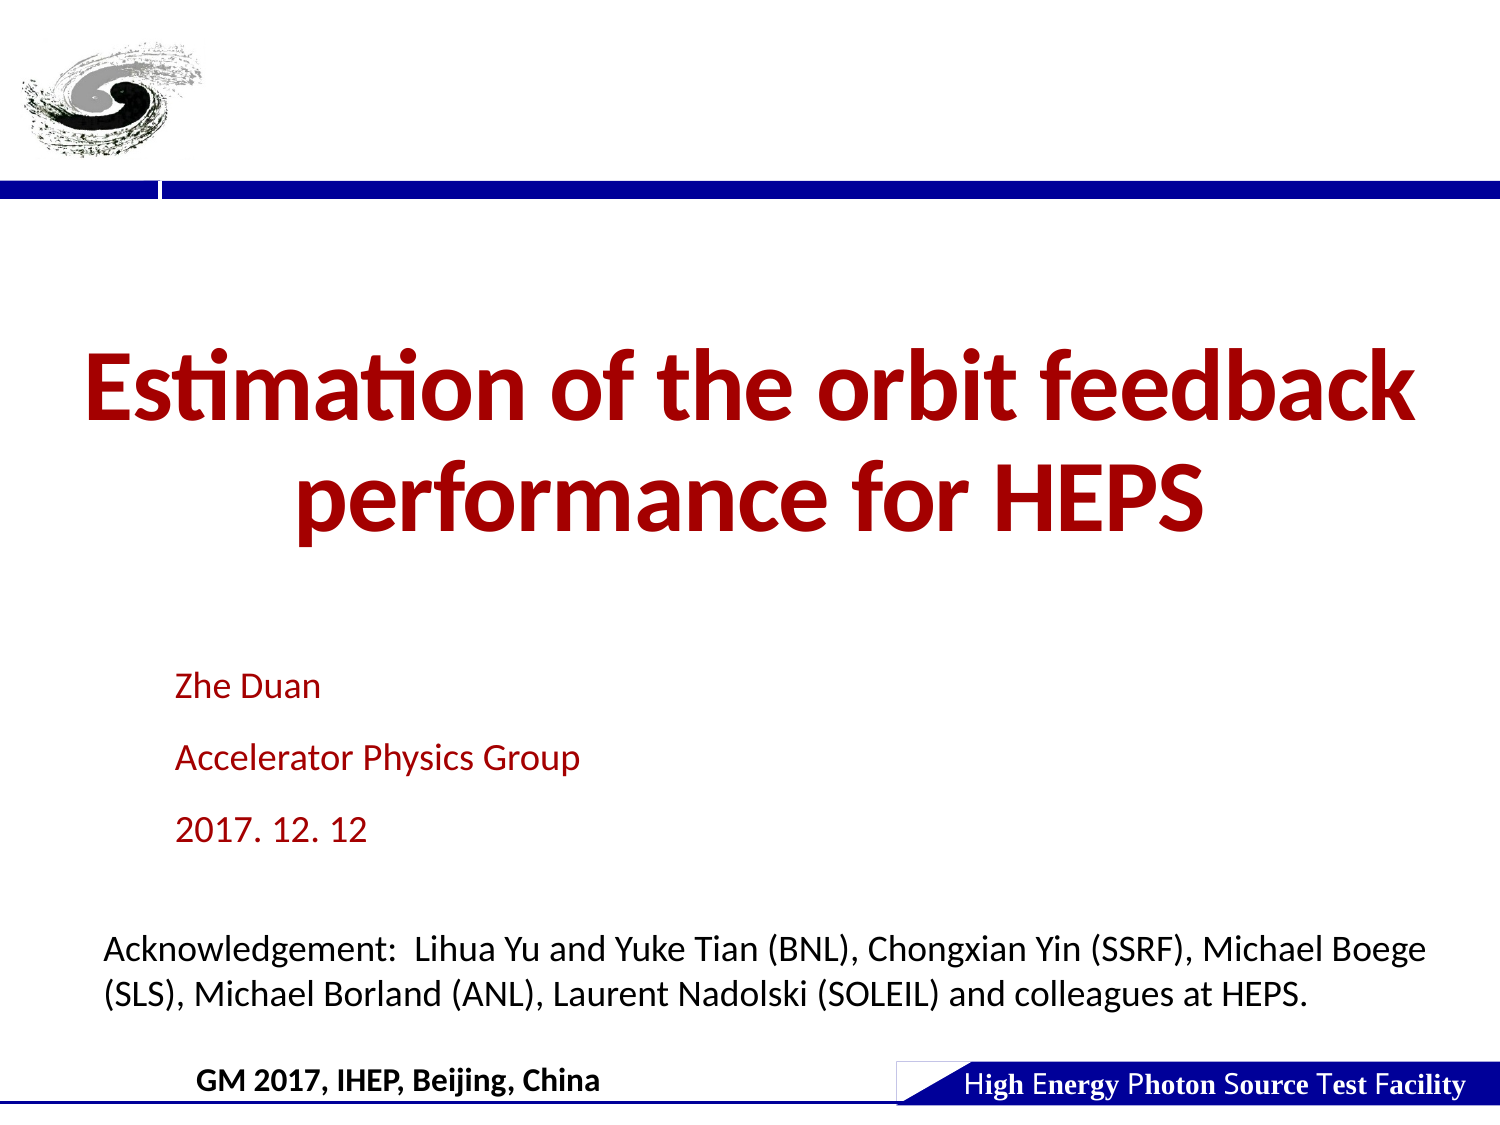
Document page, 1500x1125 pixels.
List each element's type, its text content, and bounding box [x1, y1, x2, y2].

list Accelerator Physics Group [159, 724, 721, 786]
title Estimation of the orbit feedback performance for HEPS [0, 322, 1500, 563]
subtitle Zhe Duan [159, 658, 722, 715]
list 2017. 12. 12 [159, 796, 721, 858]
text_box Acknowledgement: Lihua Yu and Yuke Tian (BNL), Chongxian Yin (SSRF), Michael Boege (SLS), Michael Borland (ANL), Laurent Nadolski (SOLEIL) and colleagues at HEPS. [88, 916, 1459, 1022]
picture [20, 38, 209, 160]
